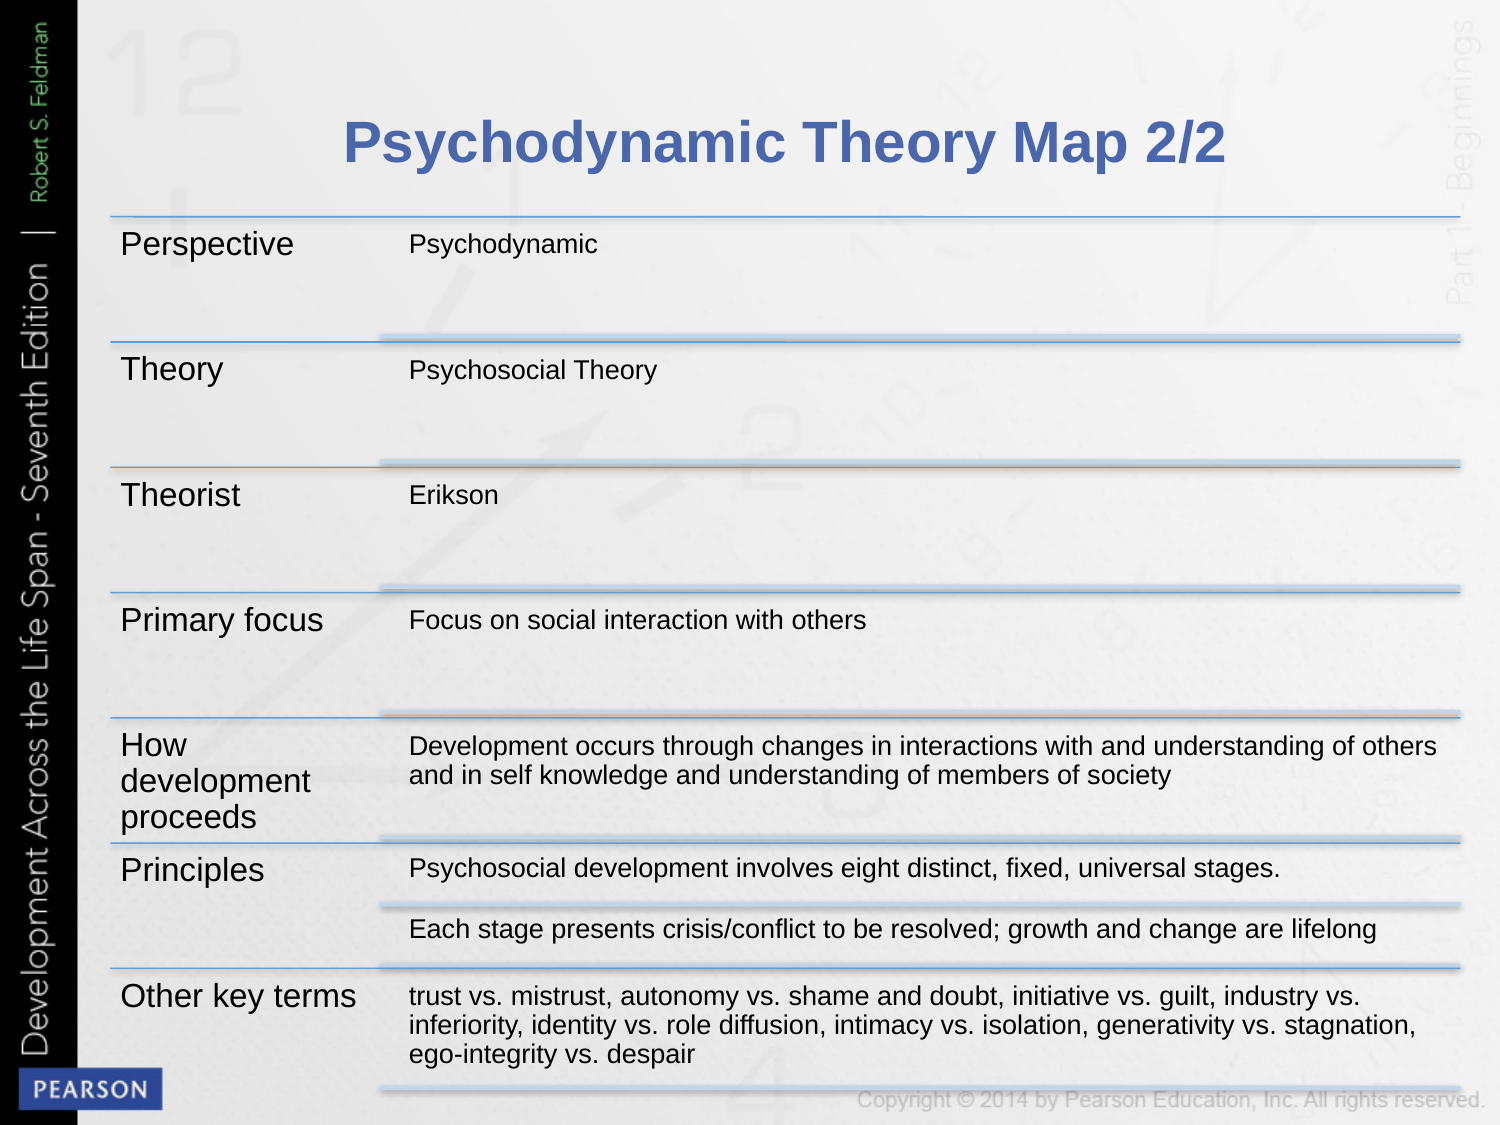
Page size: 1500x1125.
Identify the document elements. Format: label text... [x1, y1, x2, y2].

title Psychodynamic Theory Map 2/2 [110, 45, 1461, 215]
picture [0, 0, 1500, 1125]
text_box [110, 216, 1461, 1094]
